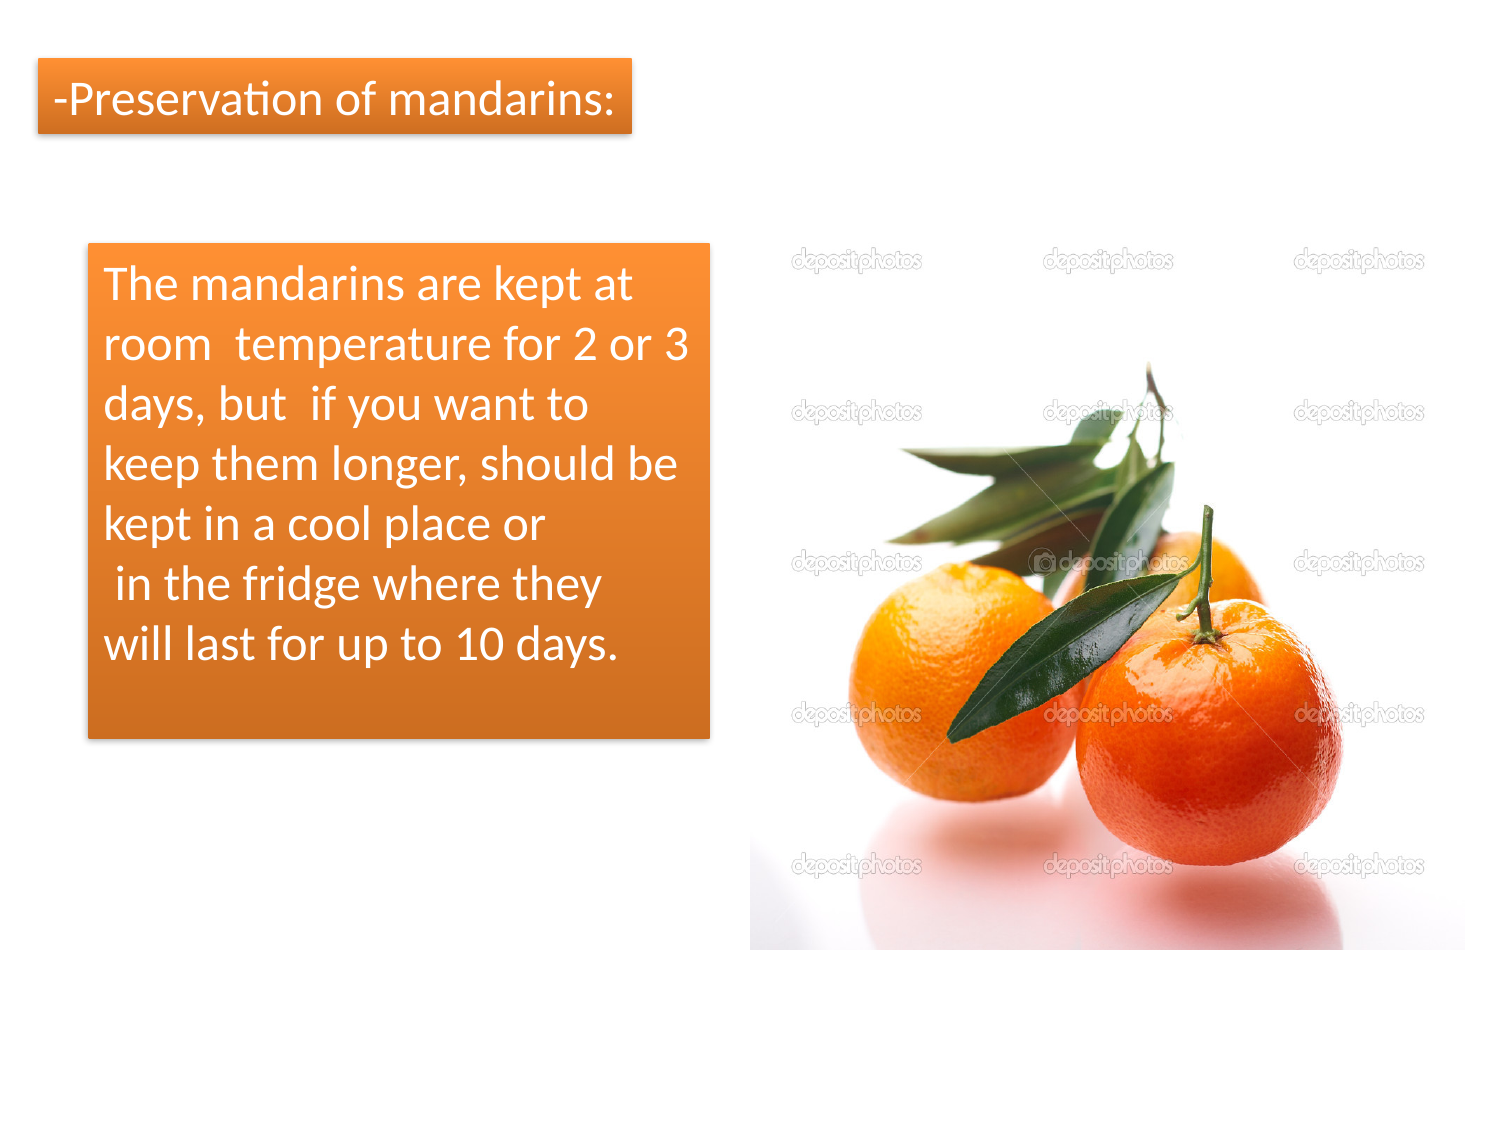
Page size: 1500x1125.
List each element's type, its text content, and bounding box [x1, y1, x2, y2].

picture [749, 175, 1466, 950]
text_box The mandarins are kept at room temperature for 2 or 3 days, but if you want to keep them longer, should be kept in a cool place or in the fridge where they will last for up to 10 days. [88, 243, 710, 739]
text_box -Preservation of mandarins: [38, 58, 632, 134]
